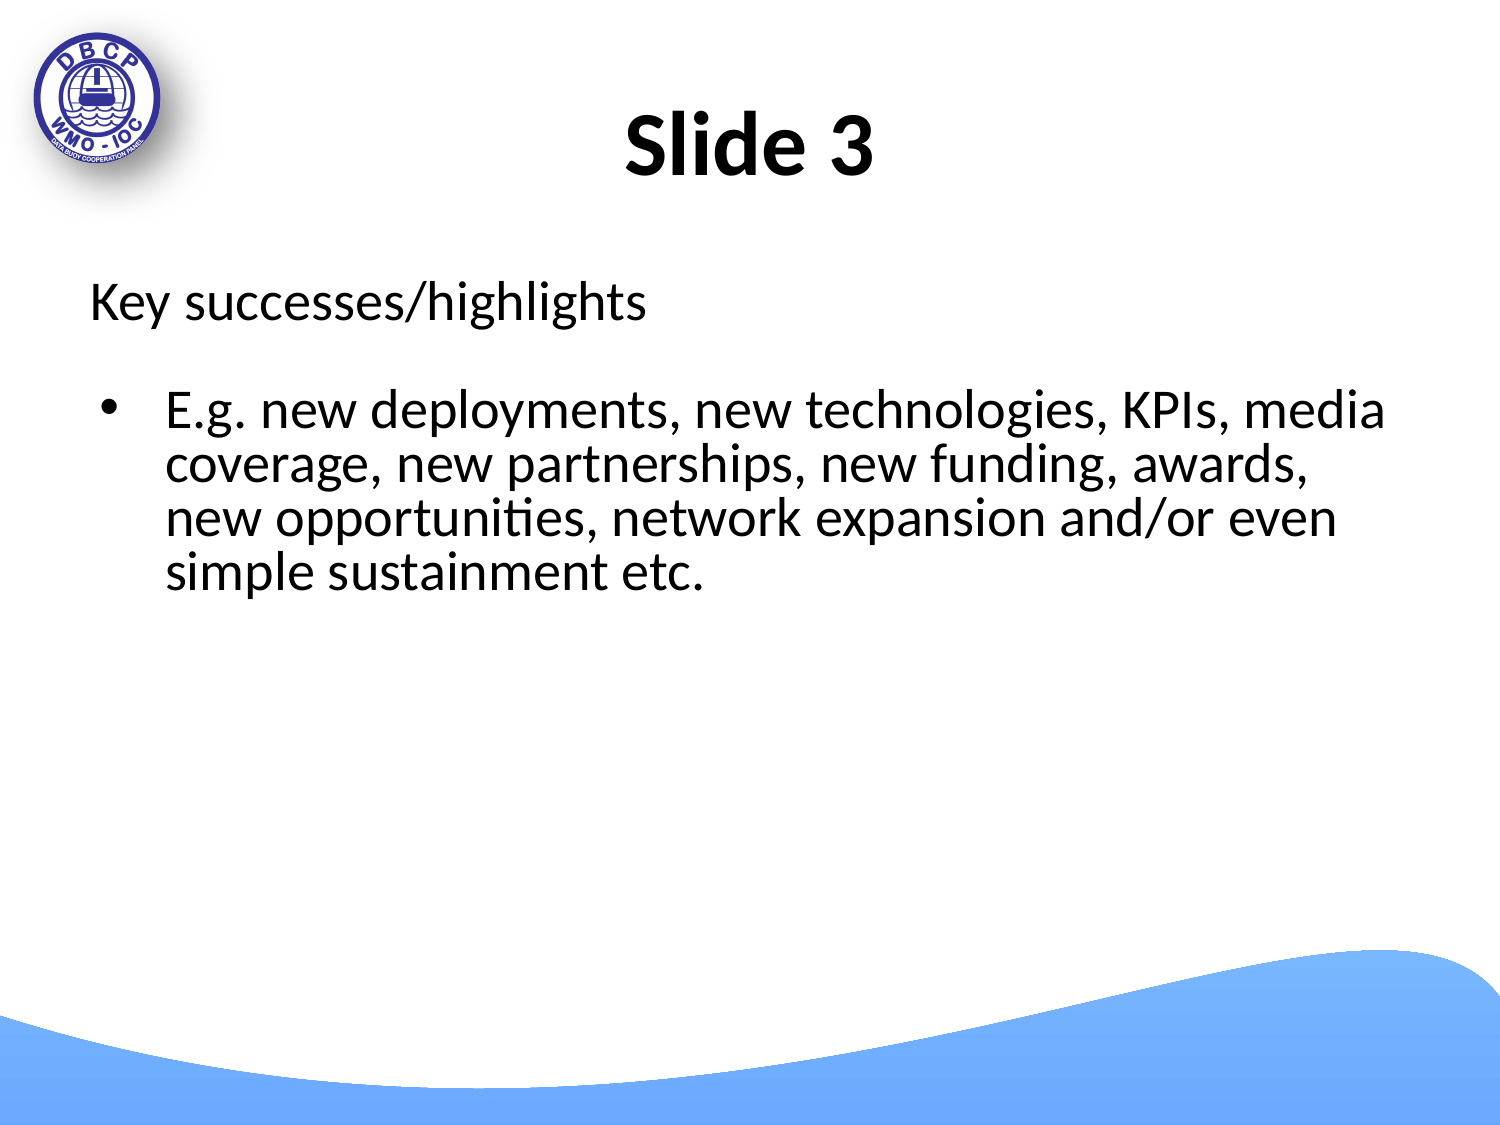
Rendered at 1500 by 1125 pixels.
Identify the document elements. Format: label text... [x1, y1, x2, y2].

picture [33, 32, 161, 164]
list Key successes/highlights E.g. new deployments, new technologies, KPIs, media coverage, new partnerships, new funding, awards, new opportunities, network expansion and/or even simple sustainment etc. [75, 262, 1425, 1005]
title Slide 3 [75, 45, 1425, 233]
